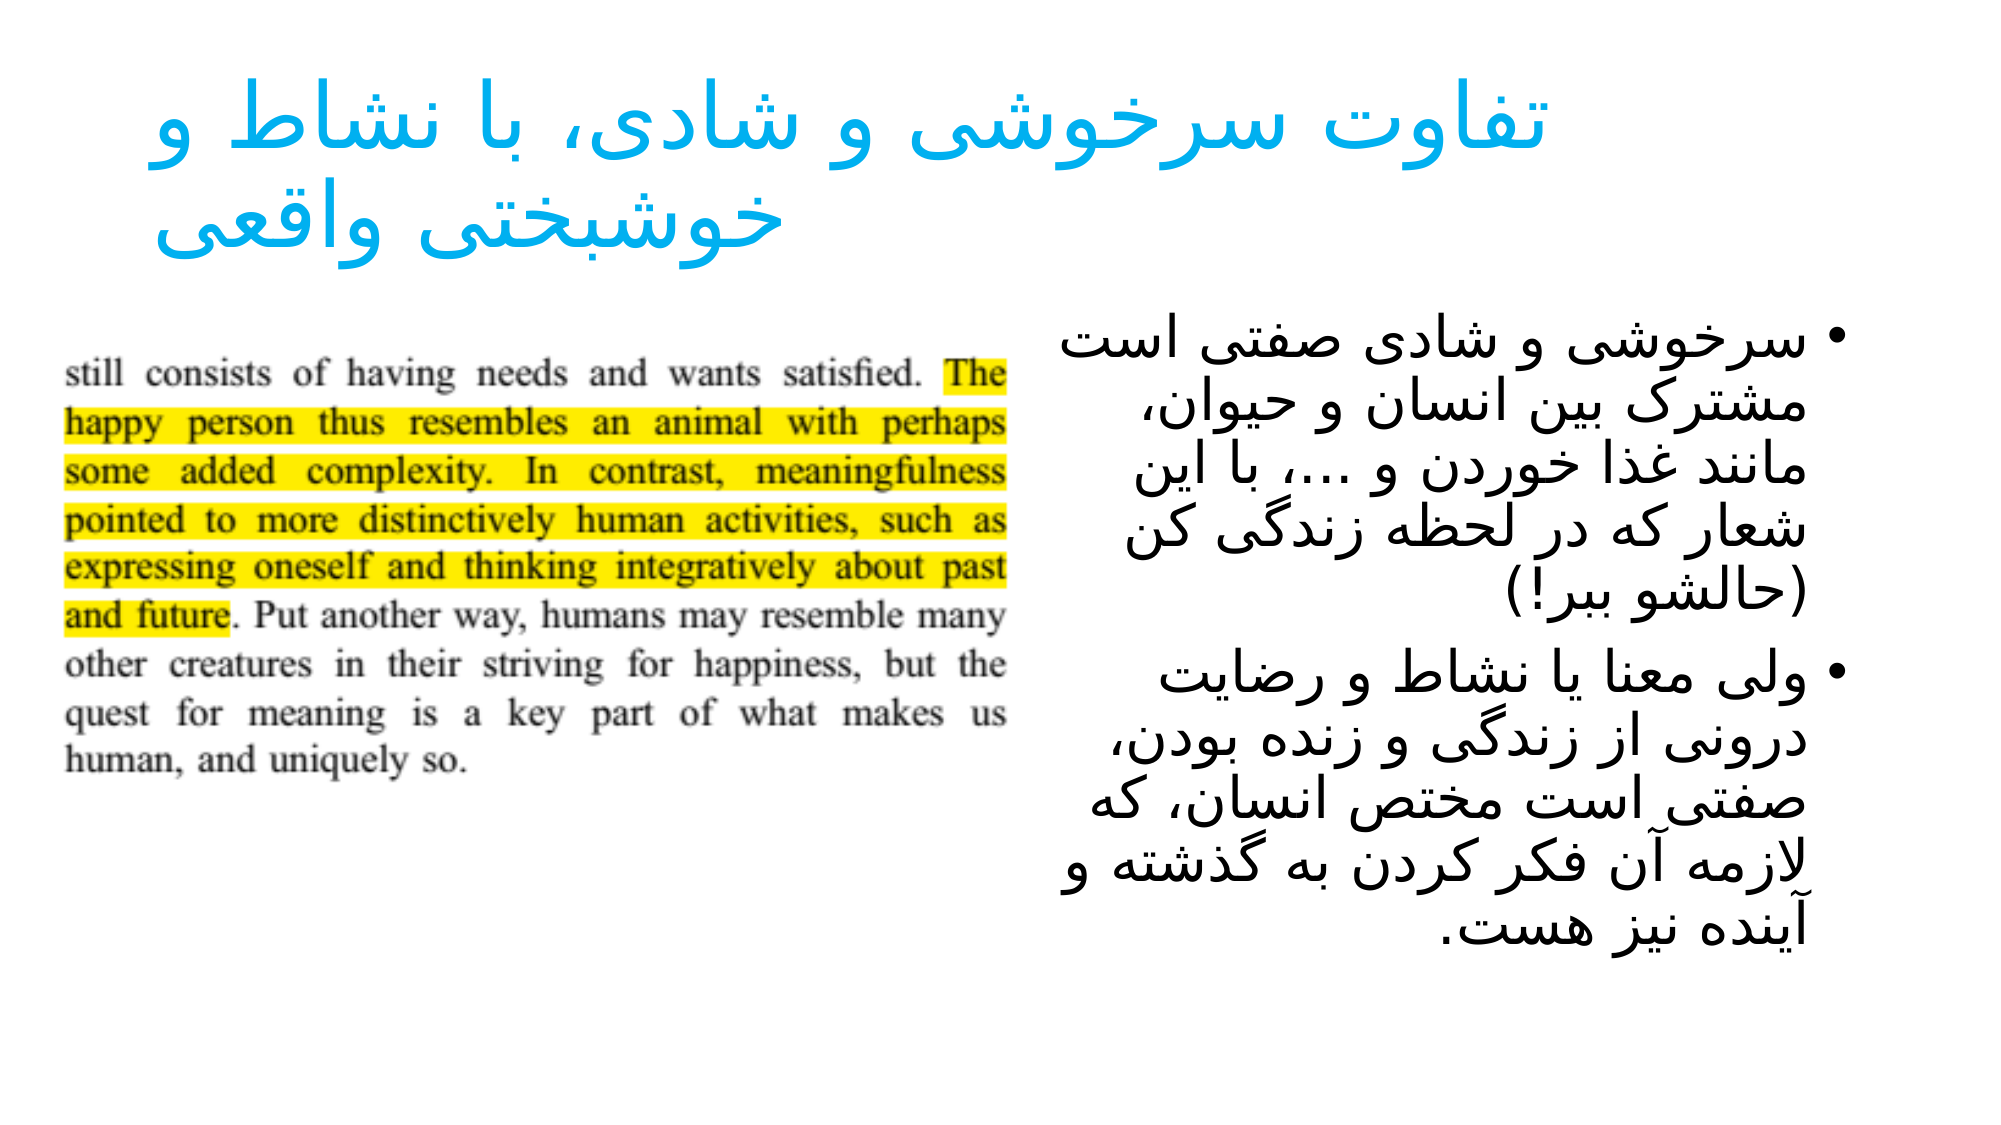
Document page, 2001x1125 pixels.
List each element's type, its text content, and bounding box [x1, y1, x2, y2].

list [16, 352, 1027, 819]
list سرخوشی و شادی صفتی است مشترک بین انسان و حیوان، مانند غذا خوردن و ...، با این شعار که در لحظه زندگی کن (حالشو ببر!) ولی معنا یا نشاط و رضایت درونی از زندگی و زنده بودن، صفتی است مختص انسان، که لازمه آن فکر کردن به گذشته و آینده نیز هست. [1012, 299, 1863, 1014]
title تفاوت سرخوشی و شادی، با نشاط و خوشبختی واقعی [137, 59, 1863, 278]
